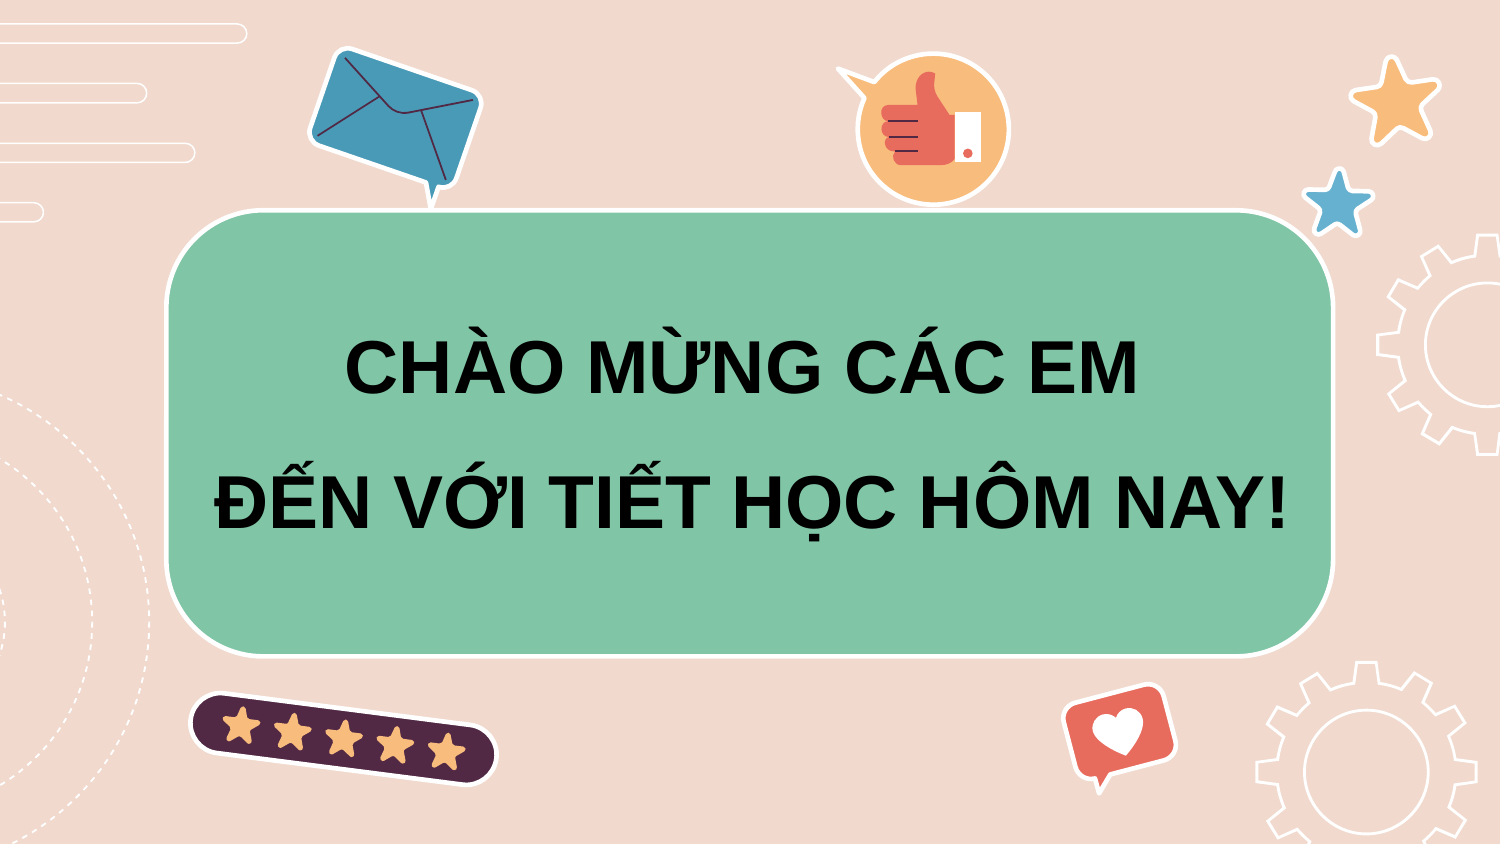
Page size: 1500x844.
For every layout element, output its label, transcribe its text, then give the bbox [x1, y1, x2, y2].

text_box CHÀO MỪNG CÁC EM ĐẾN VỚI TIẾT HỌC HÔM NAY! [169, 265, 1337, 551]
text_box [189, 708, 498, 770]
text_box [176, 210, 1324, 265]
text_box [166, 284, 1334, 657]
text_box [297, 43, 486, 215]
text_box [837, 53, 1014, 205]
text_box [1350, 56, 1440, 146]
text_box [1059, 680, 1184, 798]
text_box [1303, 168, 1374, 236]
